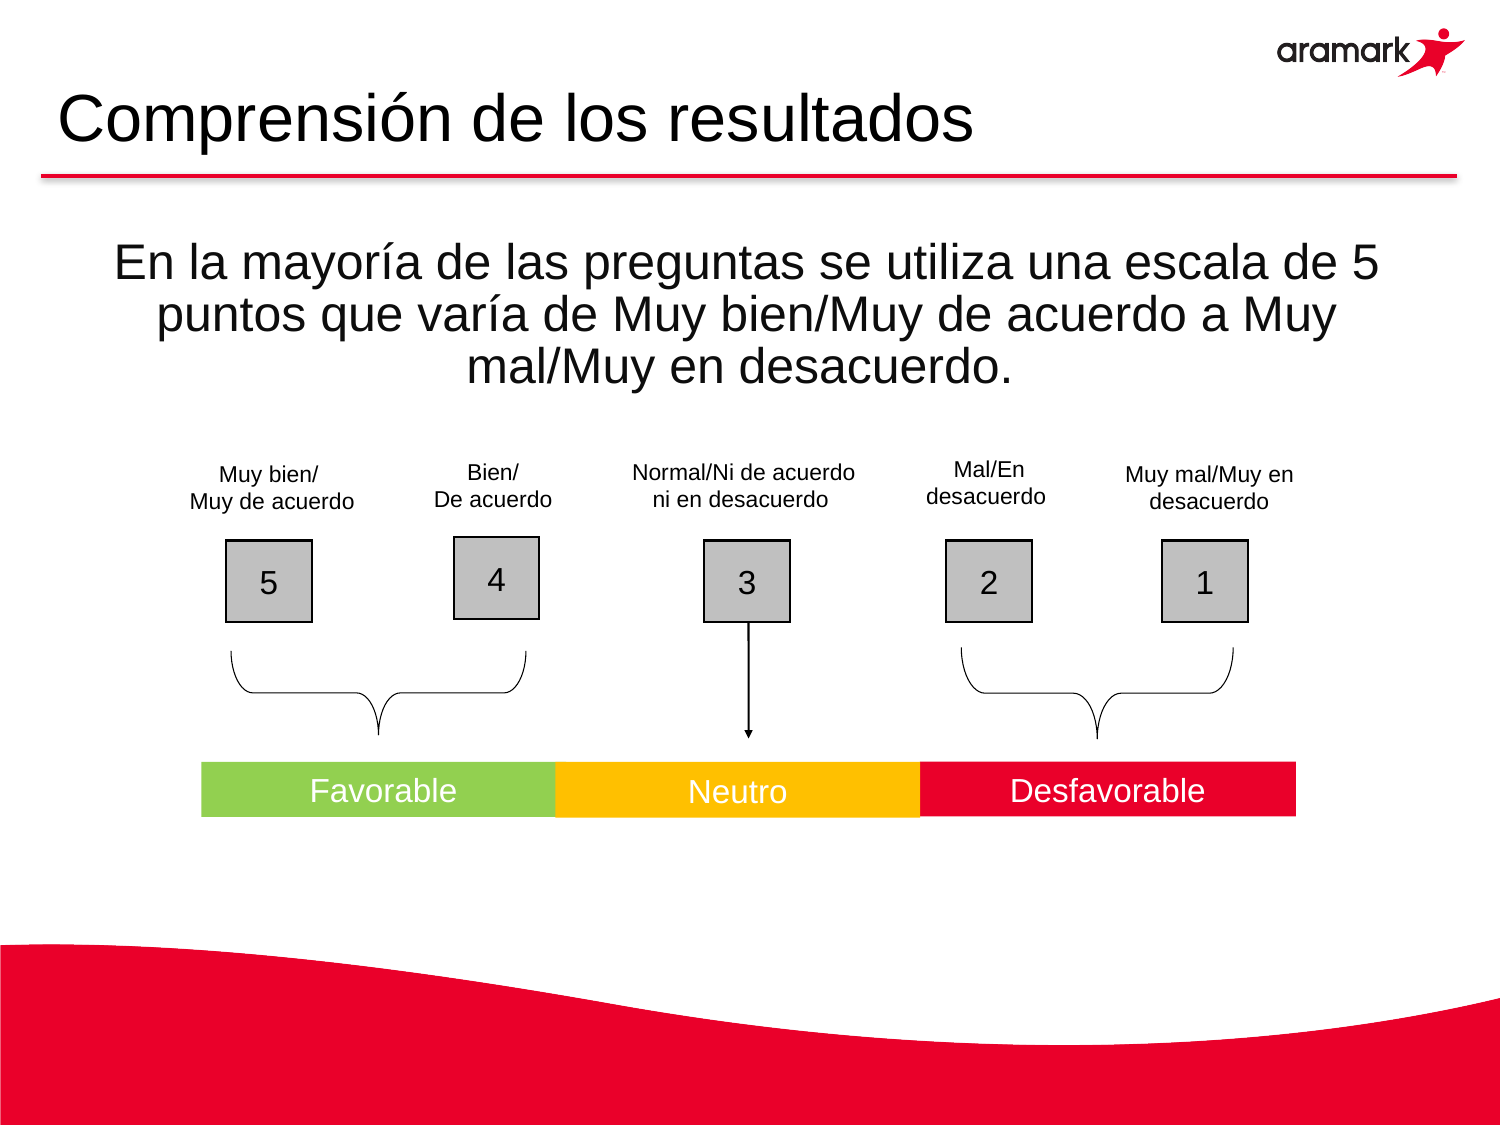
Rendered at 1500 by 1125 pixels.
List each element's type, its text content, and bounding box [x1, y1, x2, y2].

text_box En la mayoría de las preguntas se utiliza una escala de 5 puntos que varía de Muy bien/Muy de acuerdo a Muy mal/Muy en desacuerdo. [84, 227, 1410, 423]
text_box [173, 446, 1327, 818]
picture [1393, 24, 1469, 81]
picture [0, 925, 1500, 1125]
title Comprensión de los resultados [42, 7, 1393, 162]
